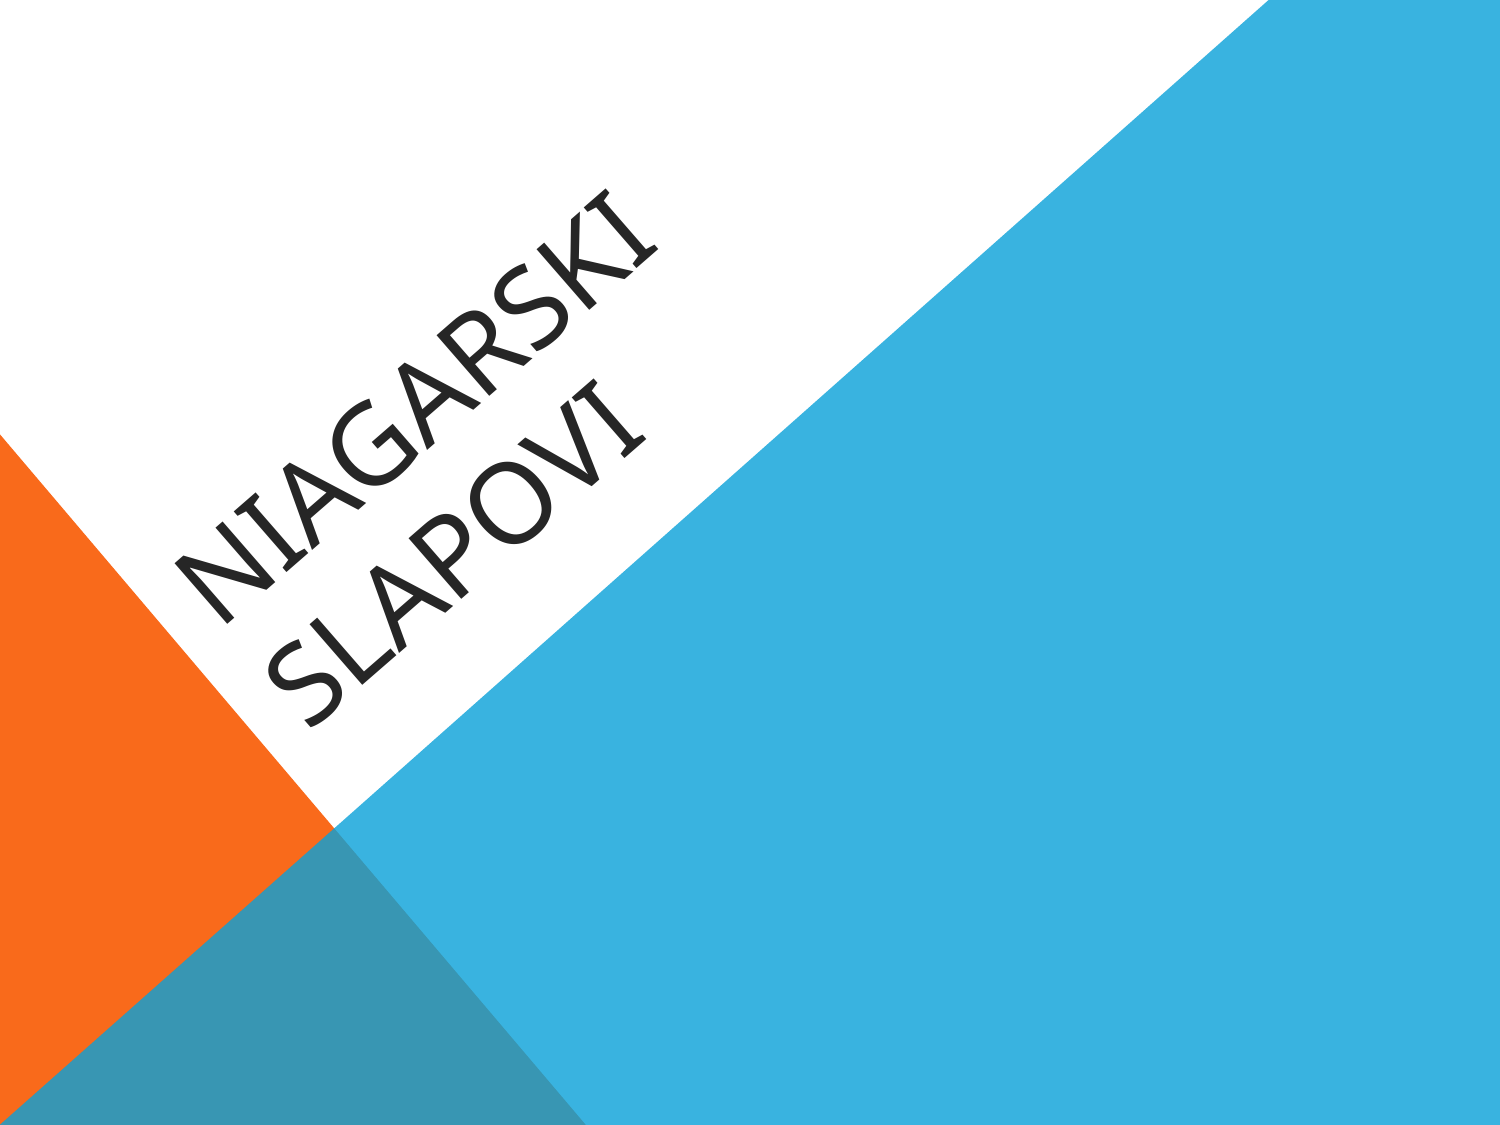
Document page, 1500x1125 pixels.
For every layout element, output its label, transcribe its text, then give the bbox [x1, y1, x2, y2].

title NIAGARSKI SLAPOVI [182, 4, 1012, 761]
subtitle [312, 61, 1154, 803]
